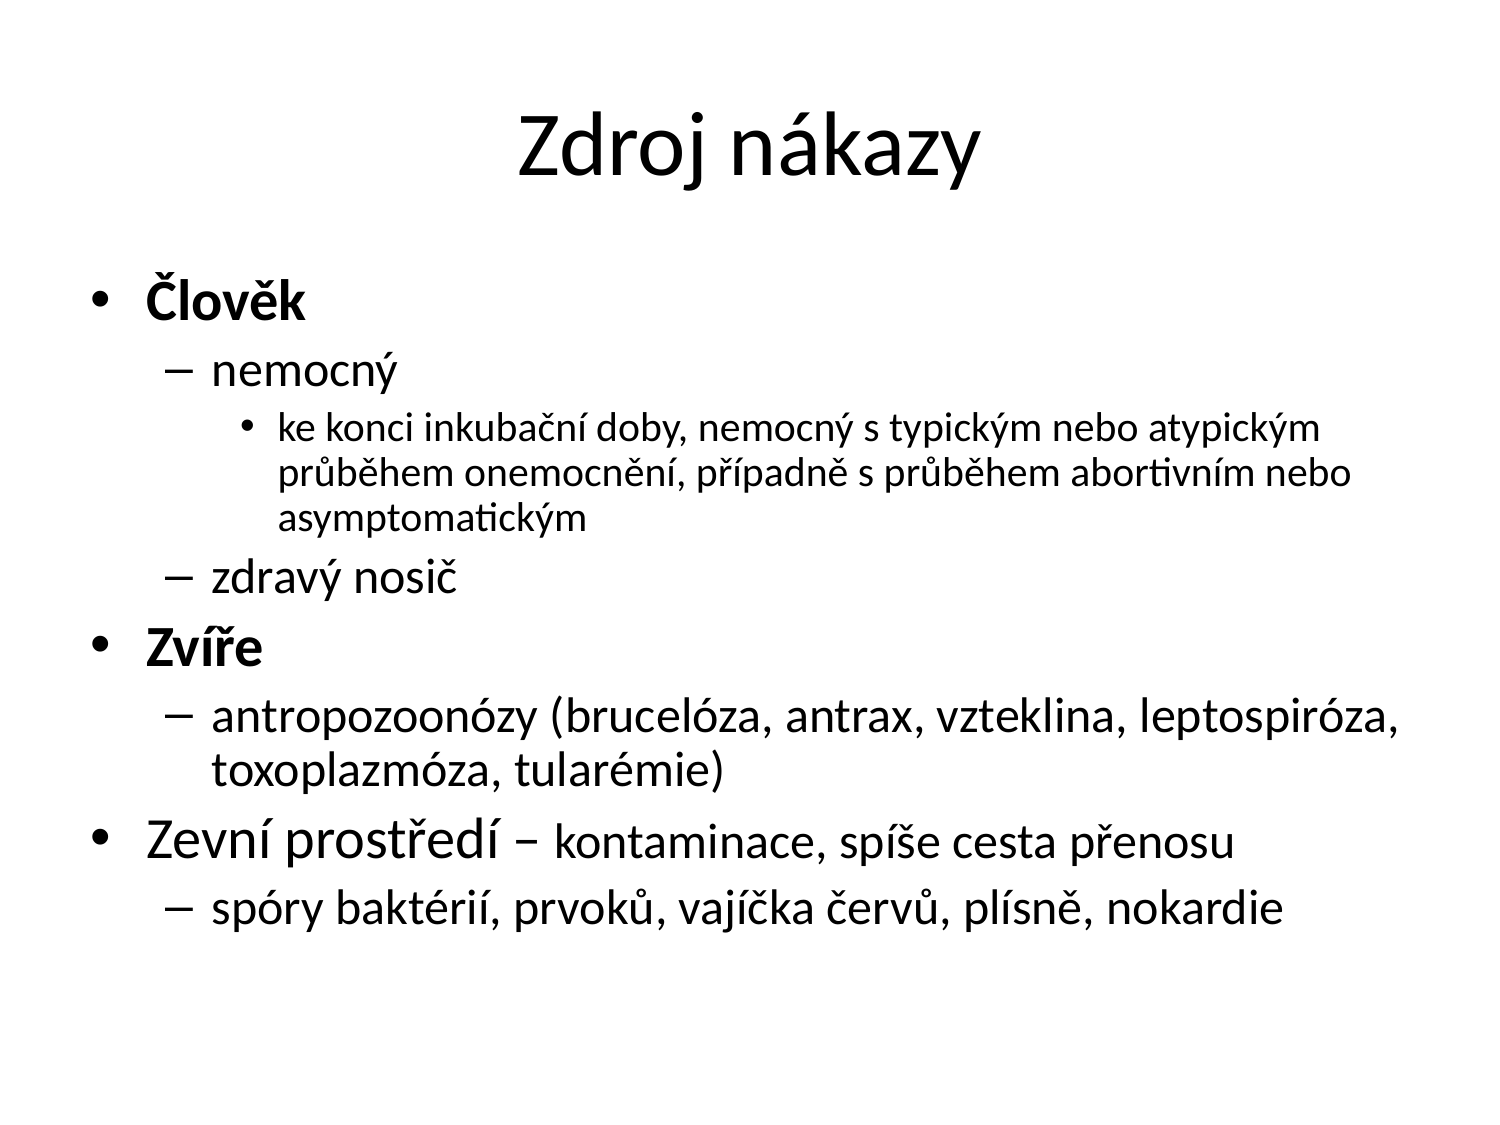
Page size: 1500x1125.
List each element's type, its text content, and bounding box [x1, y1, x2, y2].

list Člověk nemocný ke konci inkubační doby, nemocný s typickým nebo atypickým průběhem onemocnění, případně s průběhem abortivním nebo asymptomatickým zdravý nosič Zvíře antropozoonózy (brucelóza, antrax, vzteklina, leptospiróza, toxoplazmóza, tularémie) Zevní prostředí – kontaminace, spíše cesta přenosu spóry baktérií, prvoků, vajíčka červů, plísně, nokardie [75, 262, 1425, 1005]
title Zdroj nákazy [75, 45, 1425, 233]
